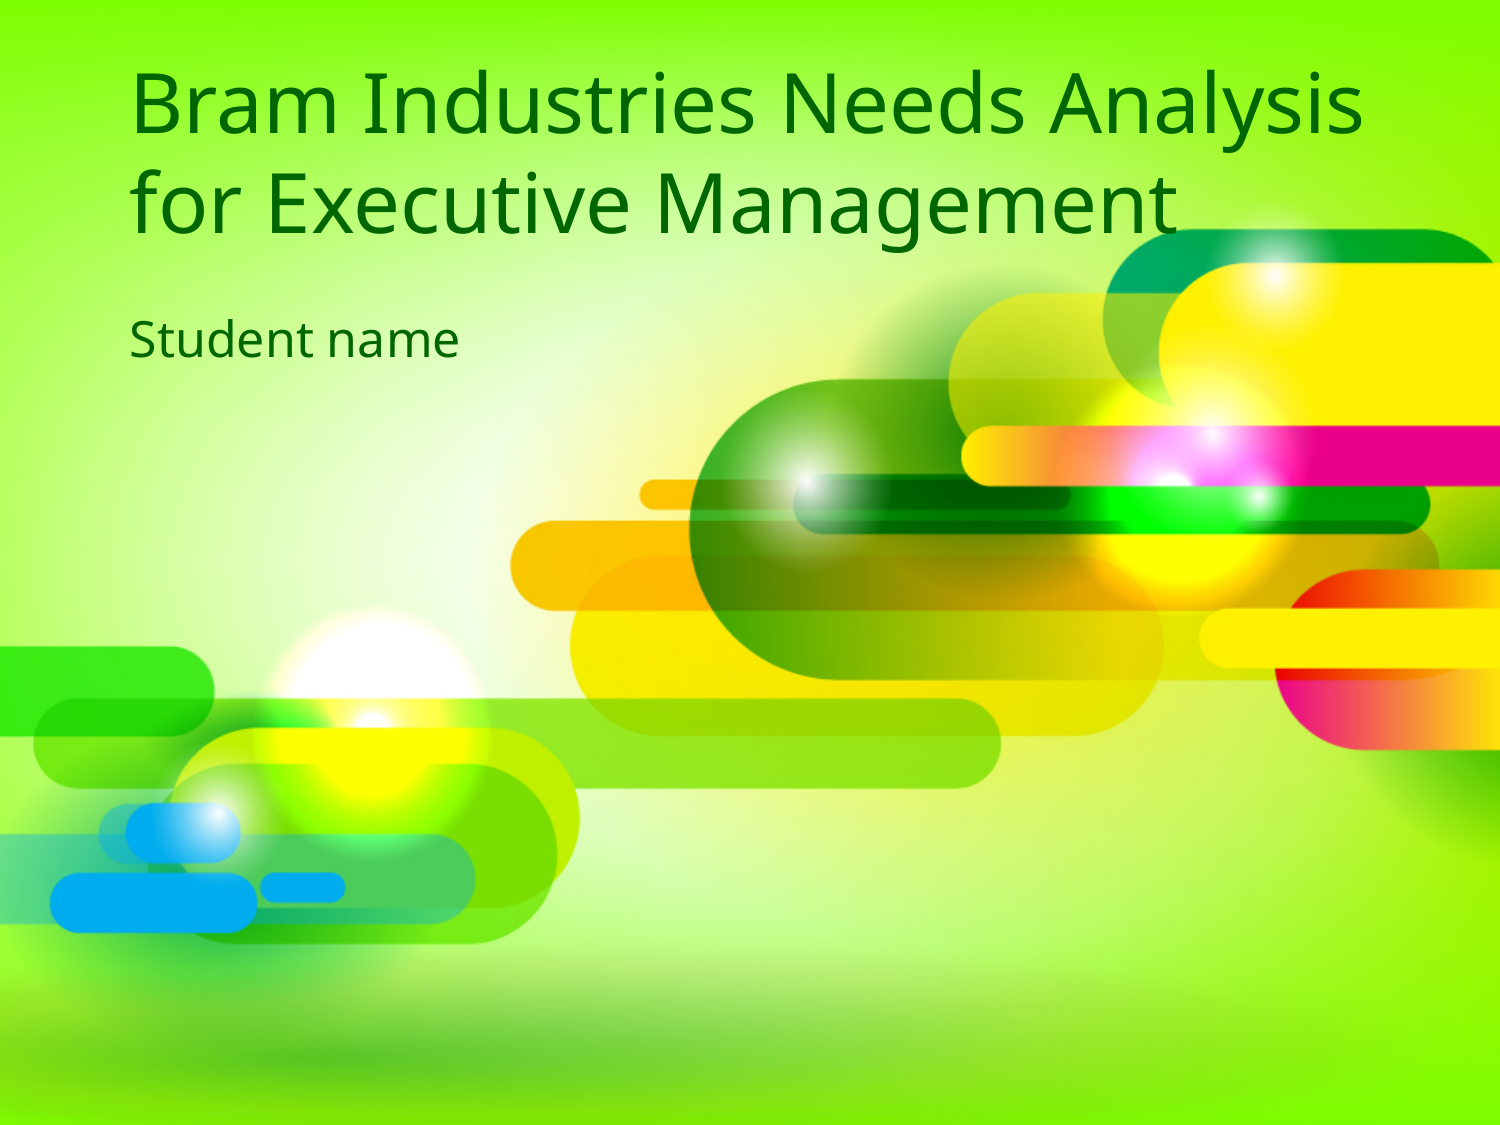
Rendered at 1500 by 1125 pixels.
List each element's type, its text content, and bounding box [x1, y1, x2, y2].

picture [0, 0, 1500, 1125]
title Bram Industries Needs Analysis for Executive Management [114, 87, 1388, 213]
subtitle Student name [114, 299, 590, 388]
